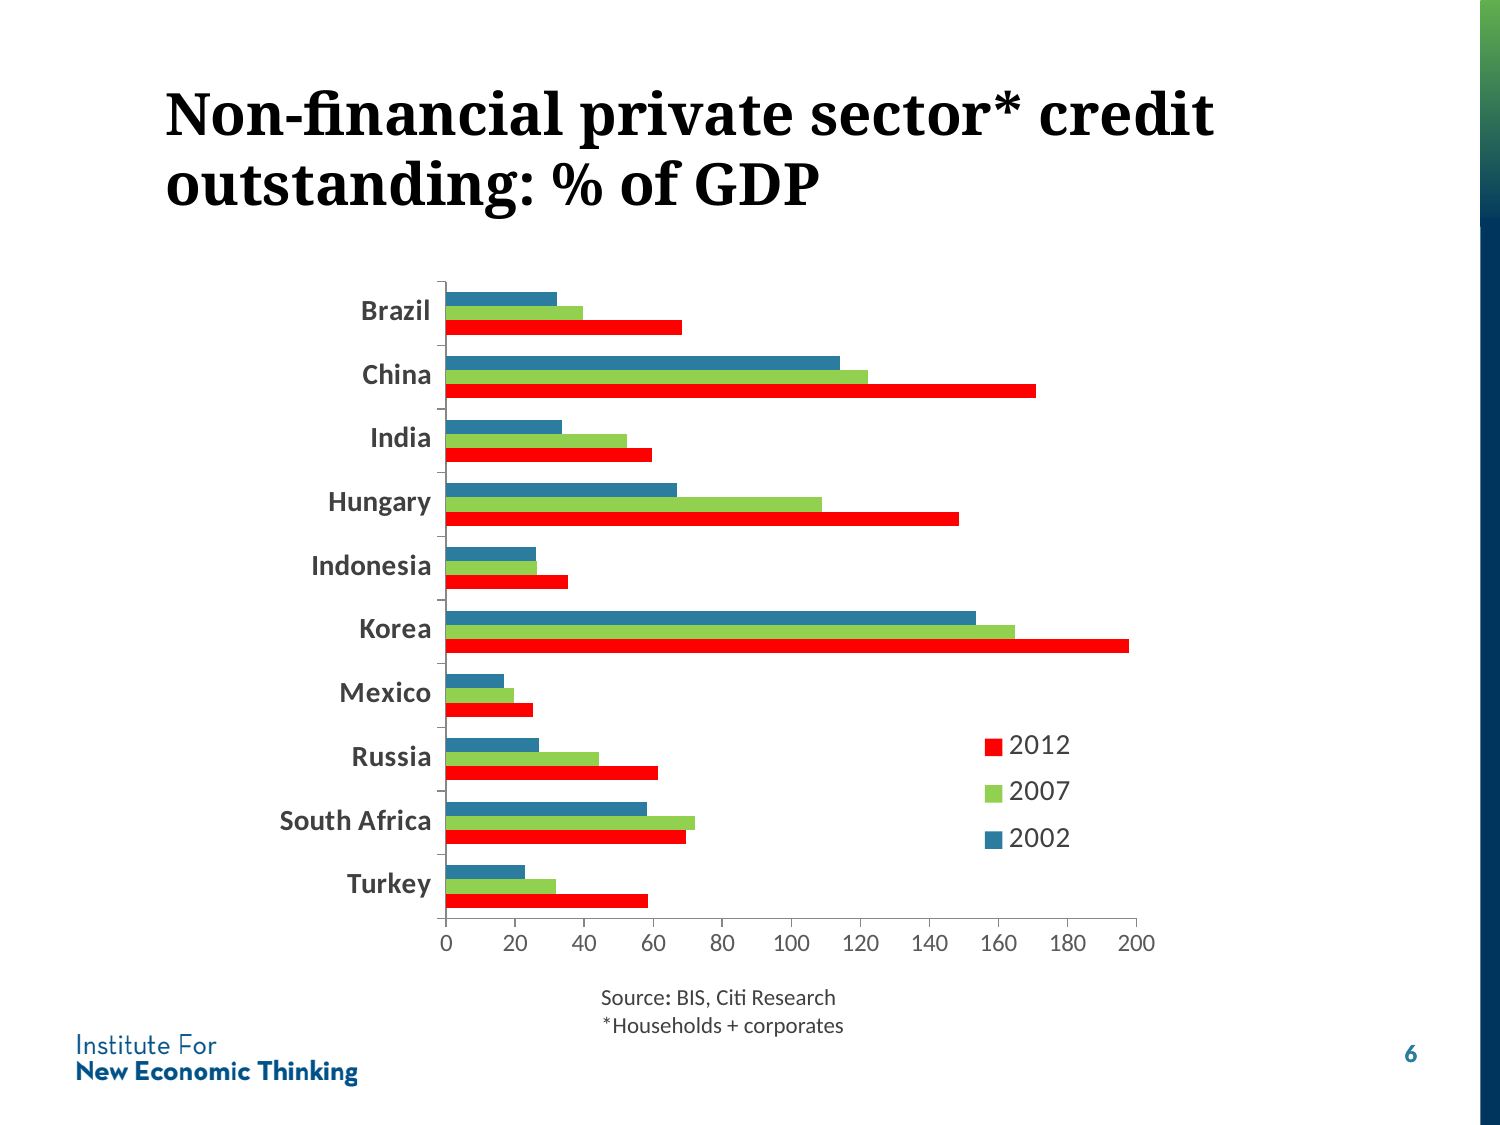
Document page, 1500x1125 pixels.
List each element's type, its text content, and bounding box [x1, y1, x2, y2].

slide_number 5 [1359, 1029, 1433, 1090]
text_box Source: BIS, Citi Research *Households + corporates [586, 975, 1337, 1046]
title Non-financial private sector* credit outstanding: % of GDP [150, 164, 1500, 200]
chart [193, 246, 1216, 991]
